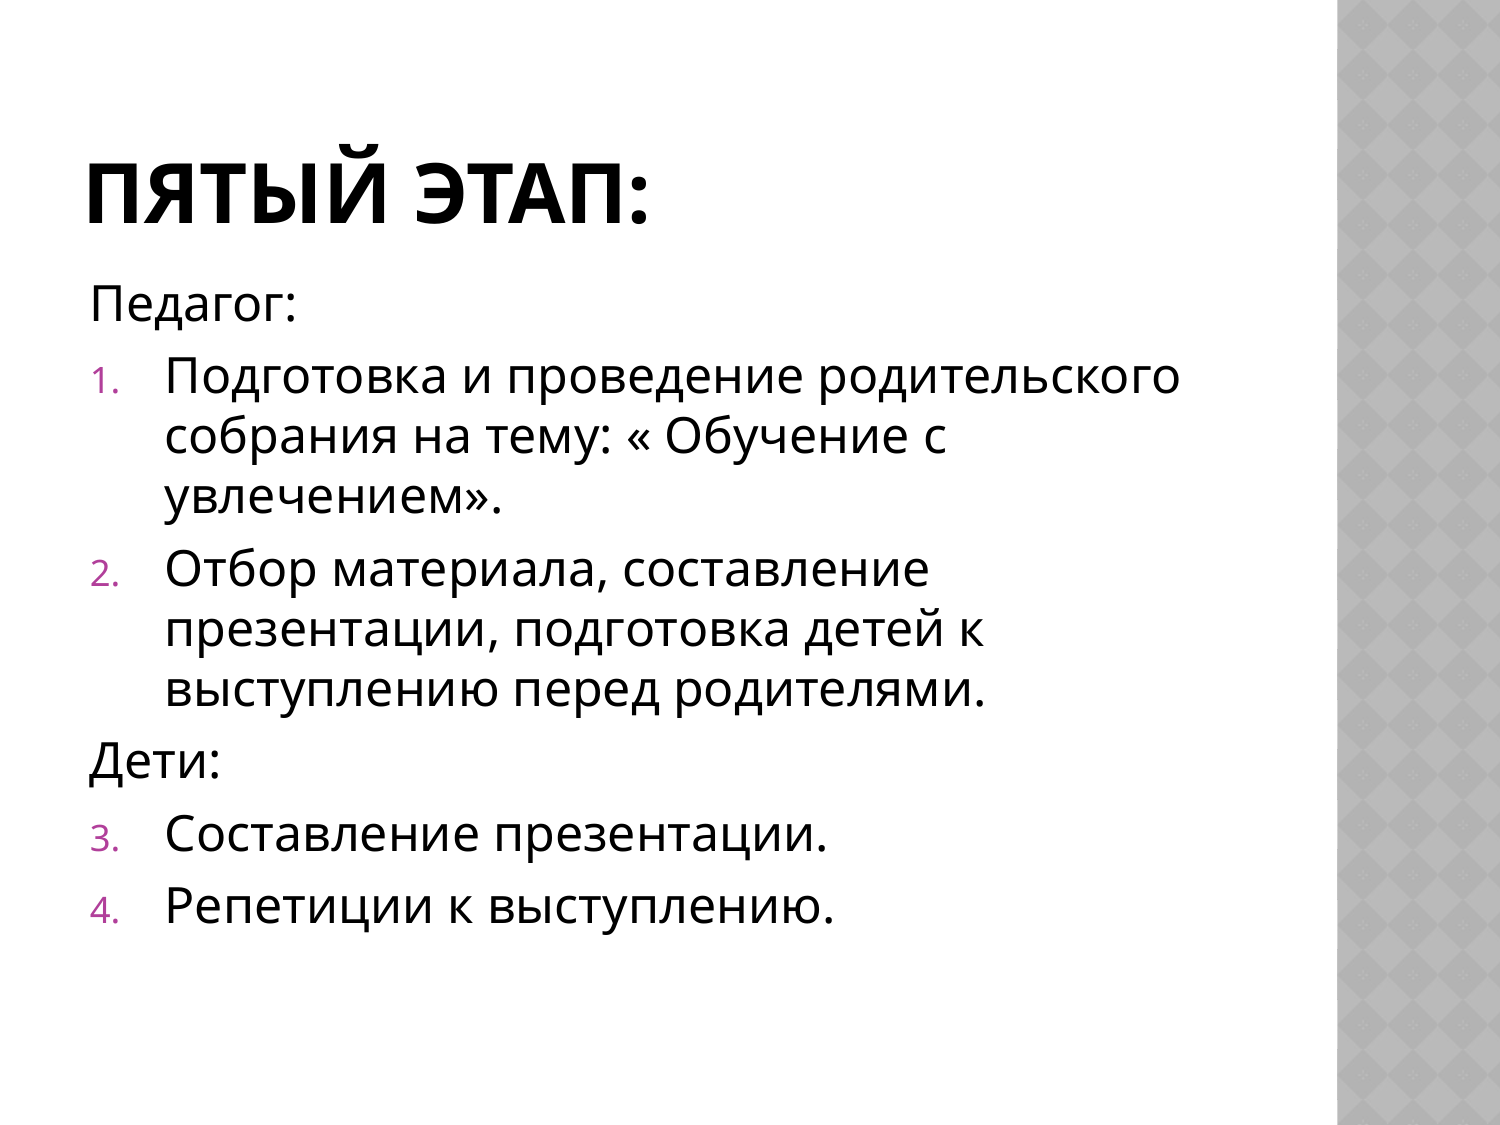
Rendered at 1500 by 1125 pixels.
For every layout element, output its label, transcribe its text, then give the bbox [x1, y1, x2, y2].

list Педагог: Подготовка и проведение родительского собрания на тему: « Обучение с увлечением». Отбор материала, составление презентации, подготовка детей к выступлению перед родителями. Дети: Составление презентации. Репетиции к выступлению. [75, 264, 1263, 1059]
title Пятый Этап: [75, 52, 1263, 240]
